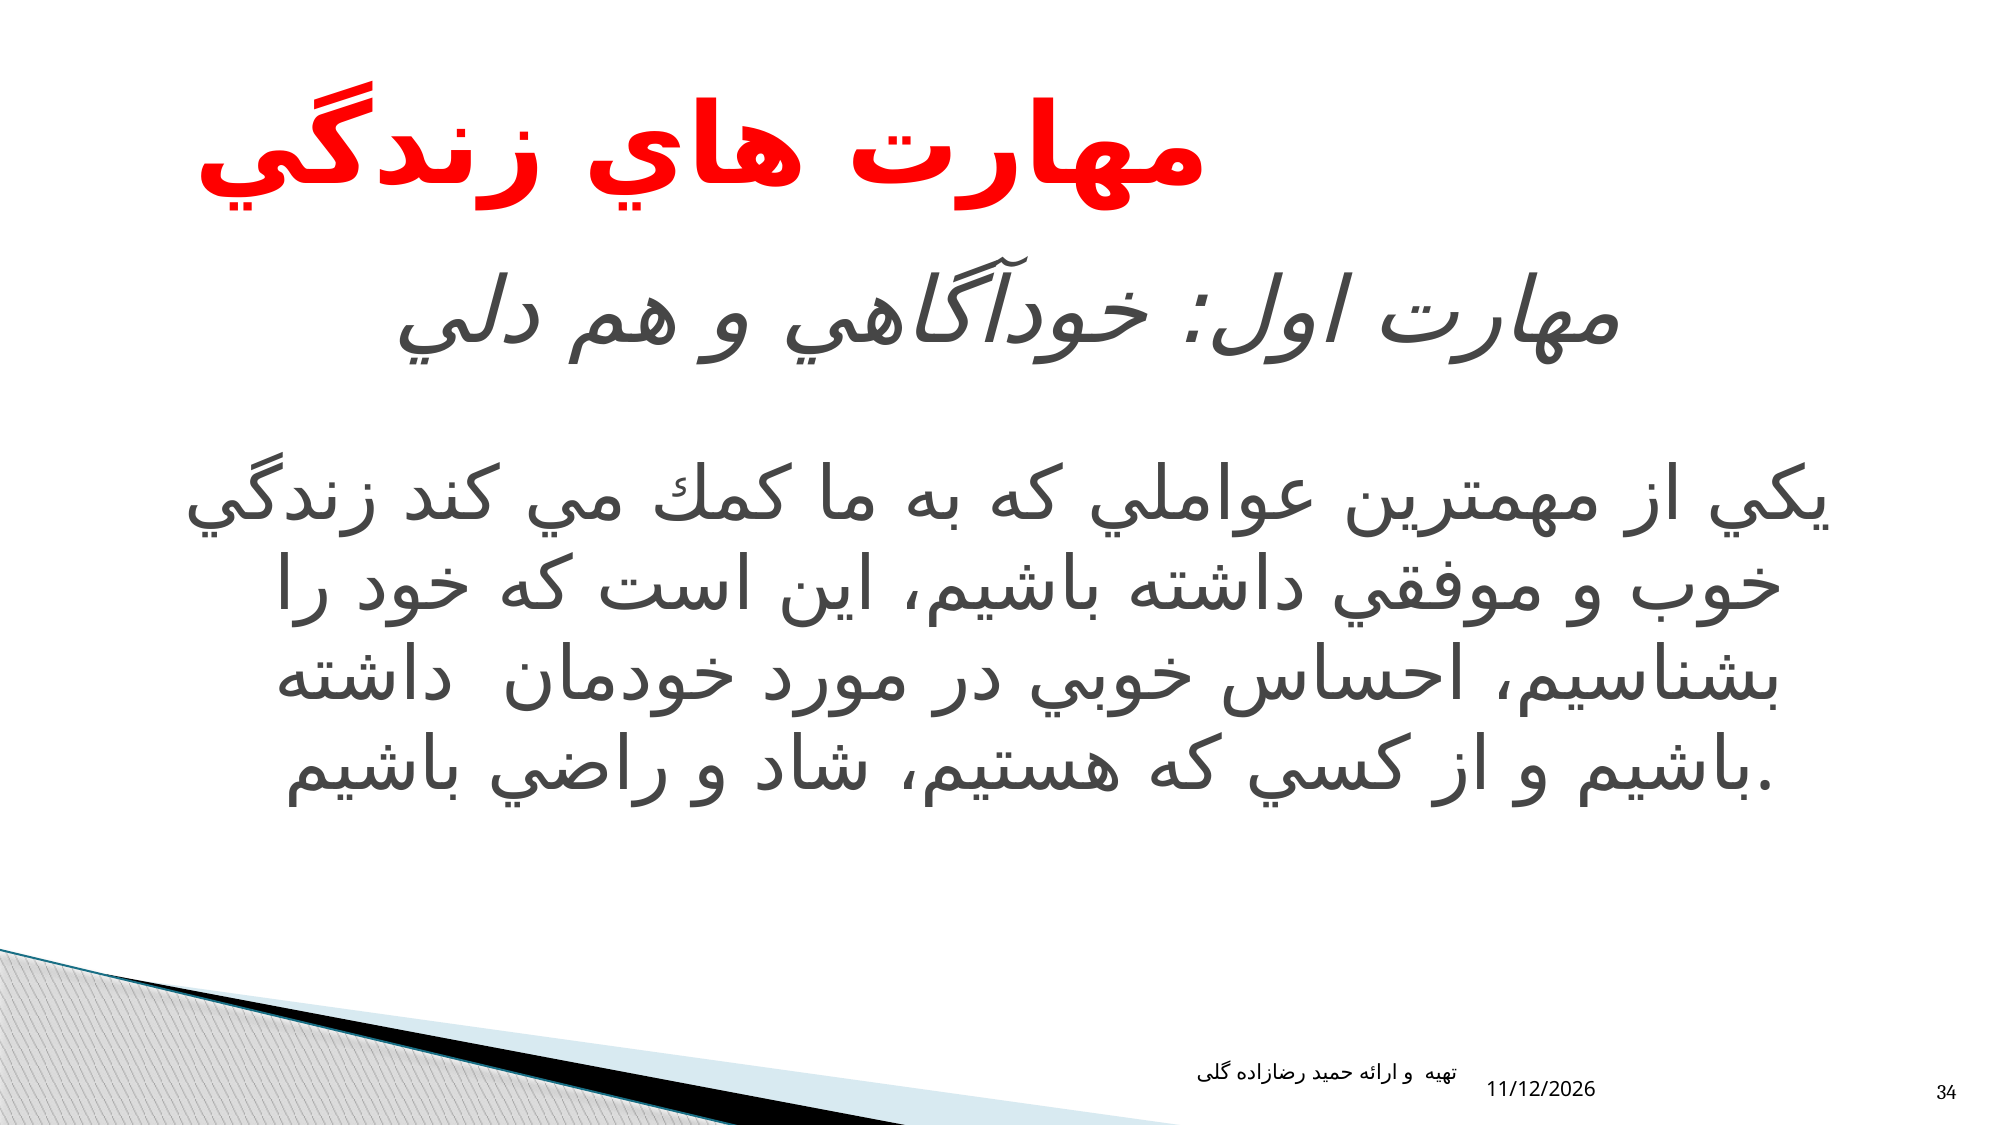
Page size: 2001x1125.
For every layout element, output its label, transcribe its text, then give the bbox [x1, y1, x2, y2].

title مهارت هاي زندگي [99, 45, 1900, 233]
list مهارت اول: خودآگاهي و هم دلي يكي از مهمترين عواملي كه به ما كمك مي كند زندگي خوب و موفقي داشته باشيم، اين است كه خود را بشناسيم، احساس خوبي در مورد خودمان داشته باشيم و از كسي كه هستيم، شاد و راضي باشيم. [99, 243, 1900, 986]
slide_number 34 [1892, 1051, 1972, 1112]
footer تهیه و ارائه حمید رضازاده گلی [957, 1051, 1471, 1112]
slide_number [1471, 1051, 1892, 1112]
